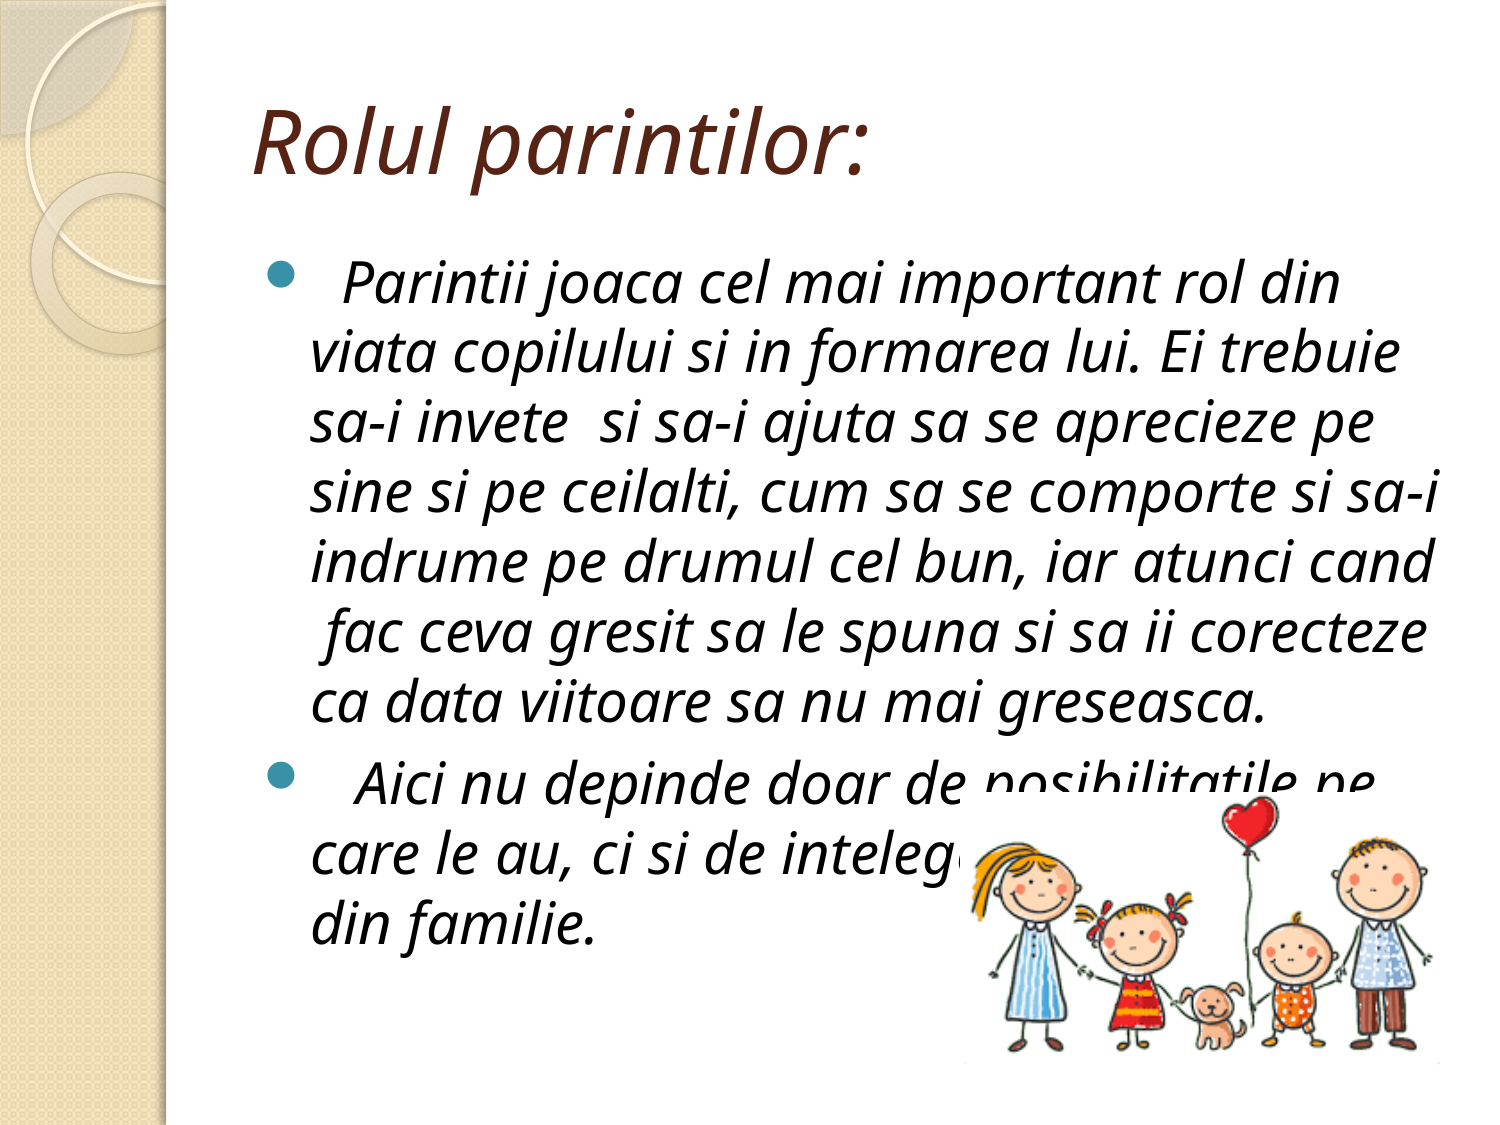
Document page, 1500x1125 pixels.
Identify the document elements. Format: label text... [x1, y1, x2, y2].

picture [960, 791, 1442, 1125]
list Parintii joaca cel mai important rol din viata copilului si in formarea lui. Ei trebuie sa-i invete si sa-i ajuta sa se aprecieze pe sine si pe ceilalti, cum sa se comporte si sa-i indrume pe drumul cel bun, iar atunci cand fac ceva gresit sa le spuna si sa ii corecteze ca data viitoare sa nu mai greseasca. Aici nu depinde doar de posibilitatile pe care le au, ci si de intelegerea si armonia din familie. [235, 237, 1466, 1025]
title Rolul parintilor: [235, 45, 1466, 233]
